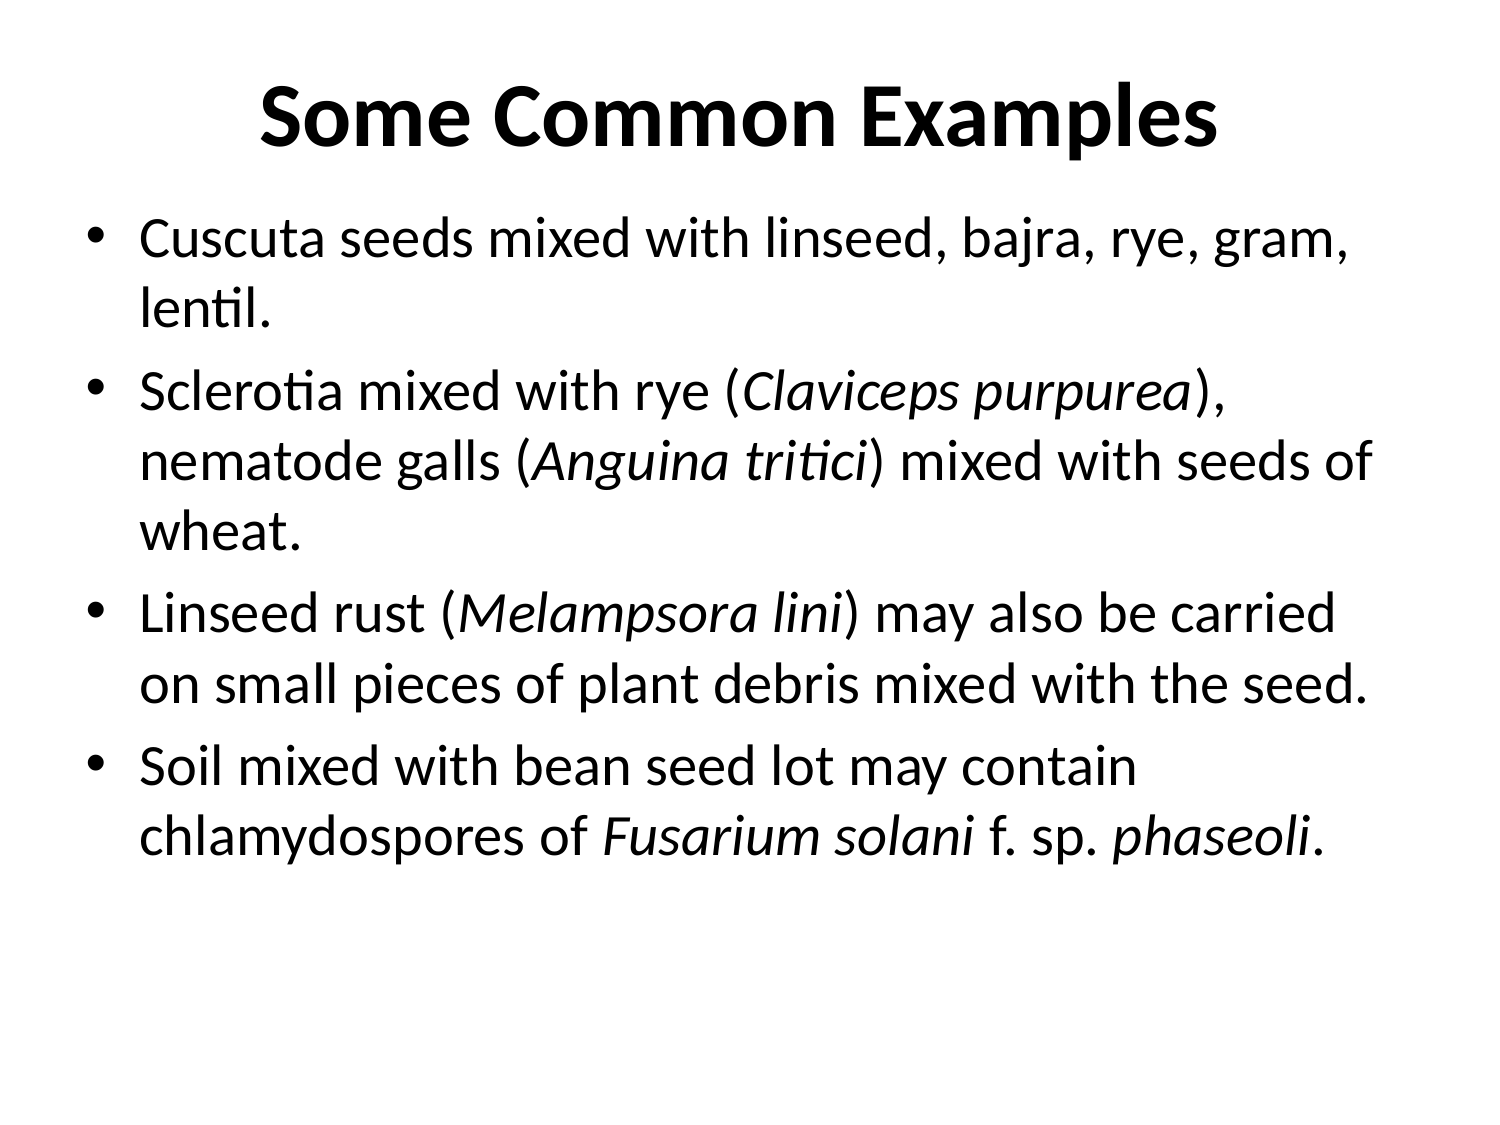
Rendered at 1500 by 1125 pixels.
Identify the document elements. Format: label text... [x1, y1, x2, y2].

list Cuscuta seeds mixed with linseed, bajra, rye, gram, lentil. Sclerotia mixed with rye (Claviceps purpurea), nematode galls (Anguina tritici) mixed with seeds of wheat. Linseed rust (Melampsora lini) may also be carried on small pieces of plant debris mixed with the seed. Soil mixed with bean seed lot may contain chlamydospores of Fusarium solani f. sp. phaseoli. [70, 191, 1421, 934]
title Some Common Examples [75, 45, 1425, 175]
